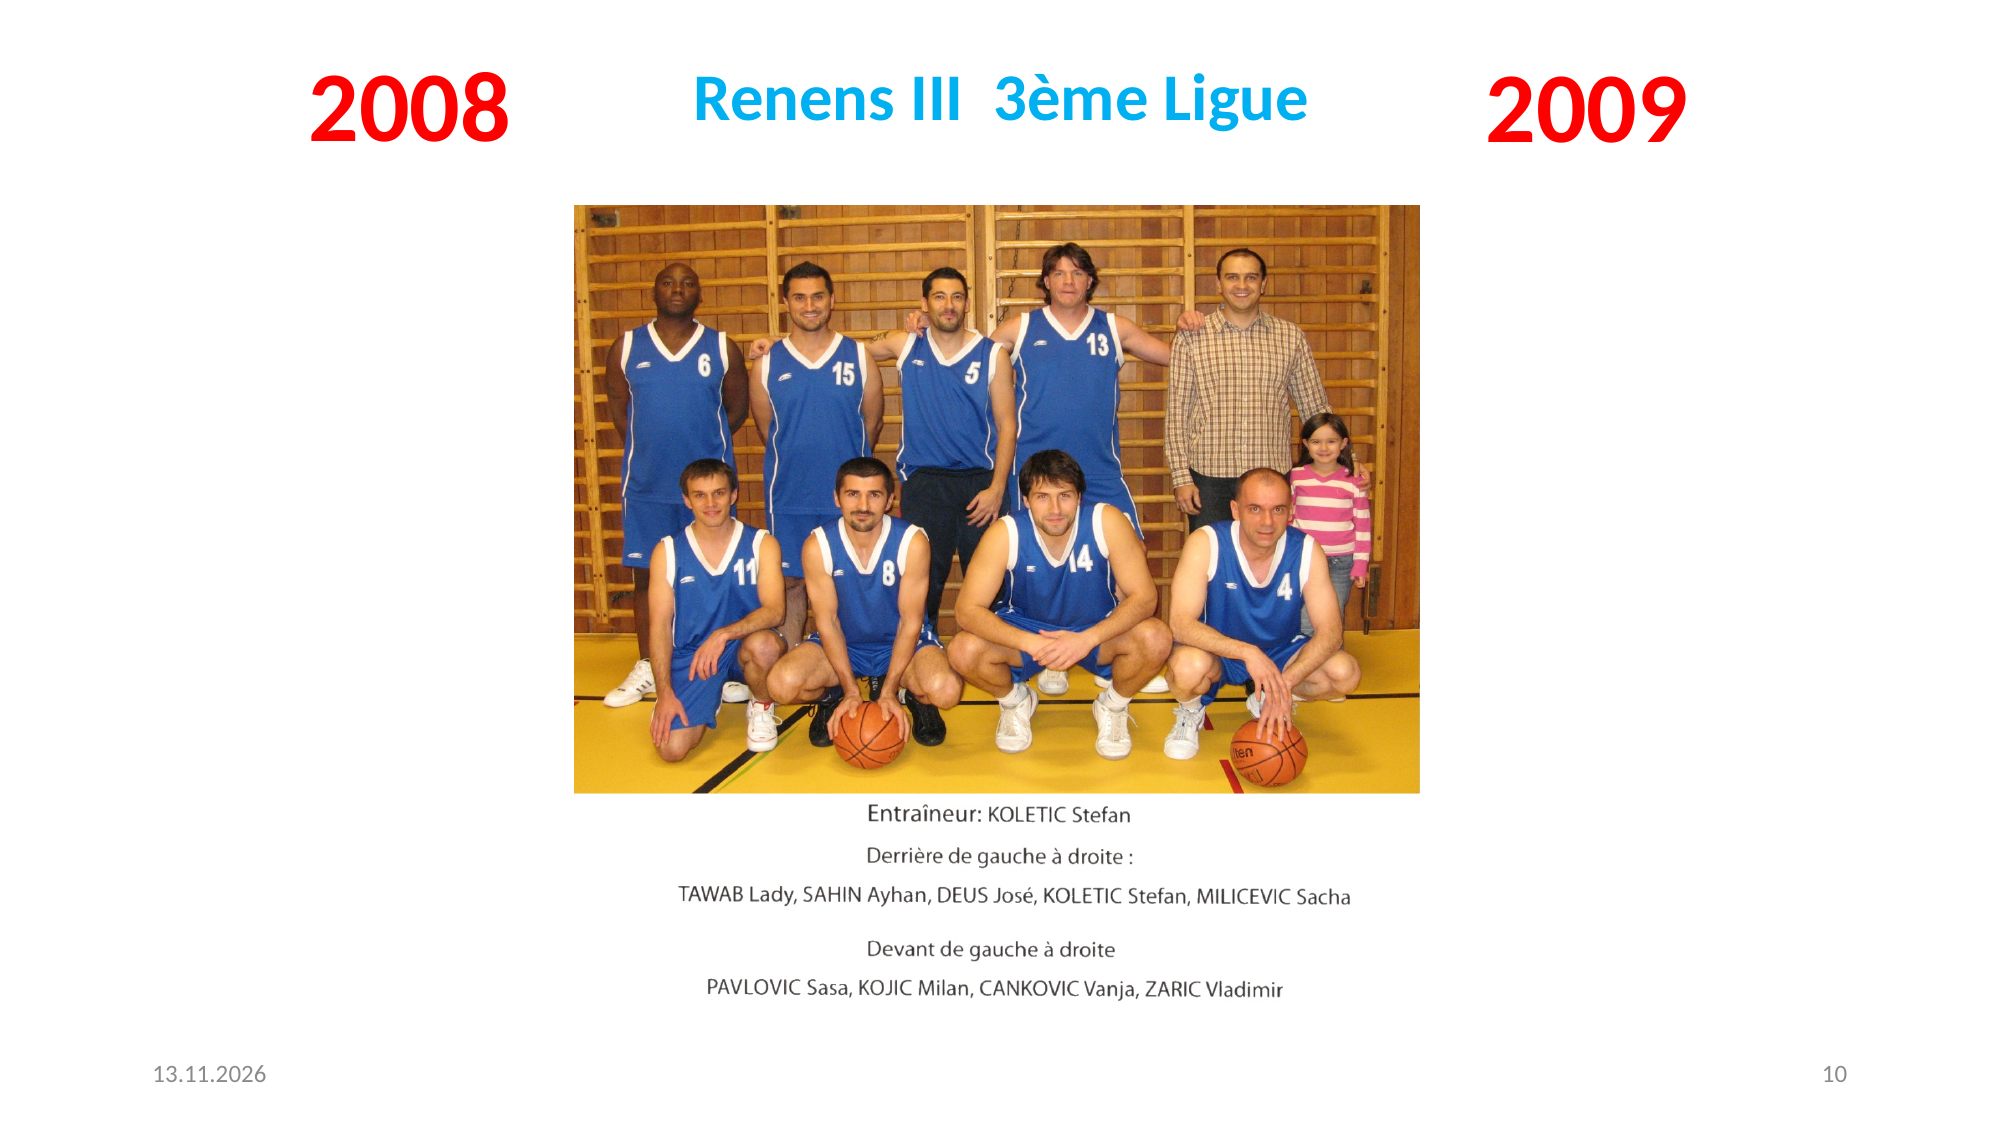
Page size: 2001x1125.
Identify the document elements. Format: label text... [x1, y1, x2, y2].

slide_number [137, 1042, 588, 1103]
slide_number 10 [1412, 1042, 1863, 1103]
text_box 2008 [293, 34, 542, 169]
text_box Renens III 3ème Ligue [326, 0, 1677, 188]
text_box 2009 [1470, 34, 1719, 170]
picture [574, 205, 1420, 1015]
